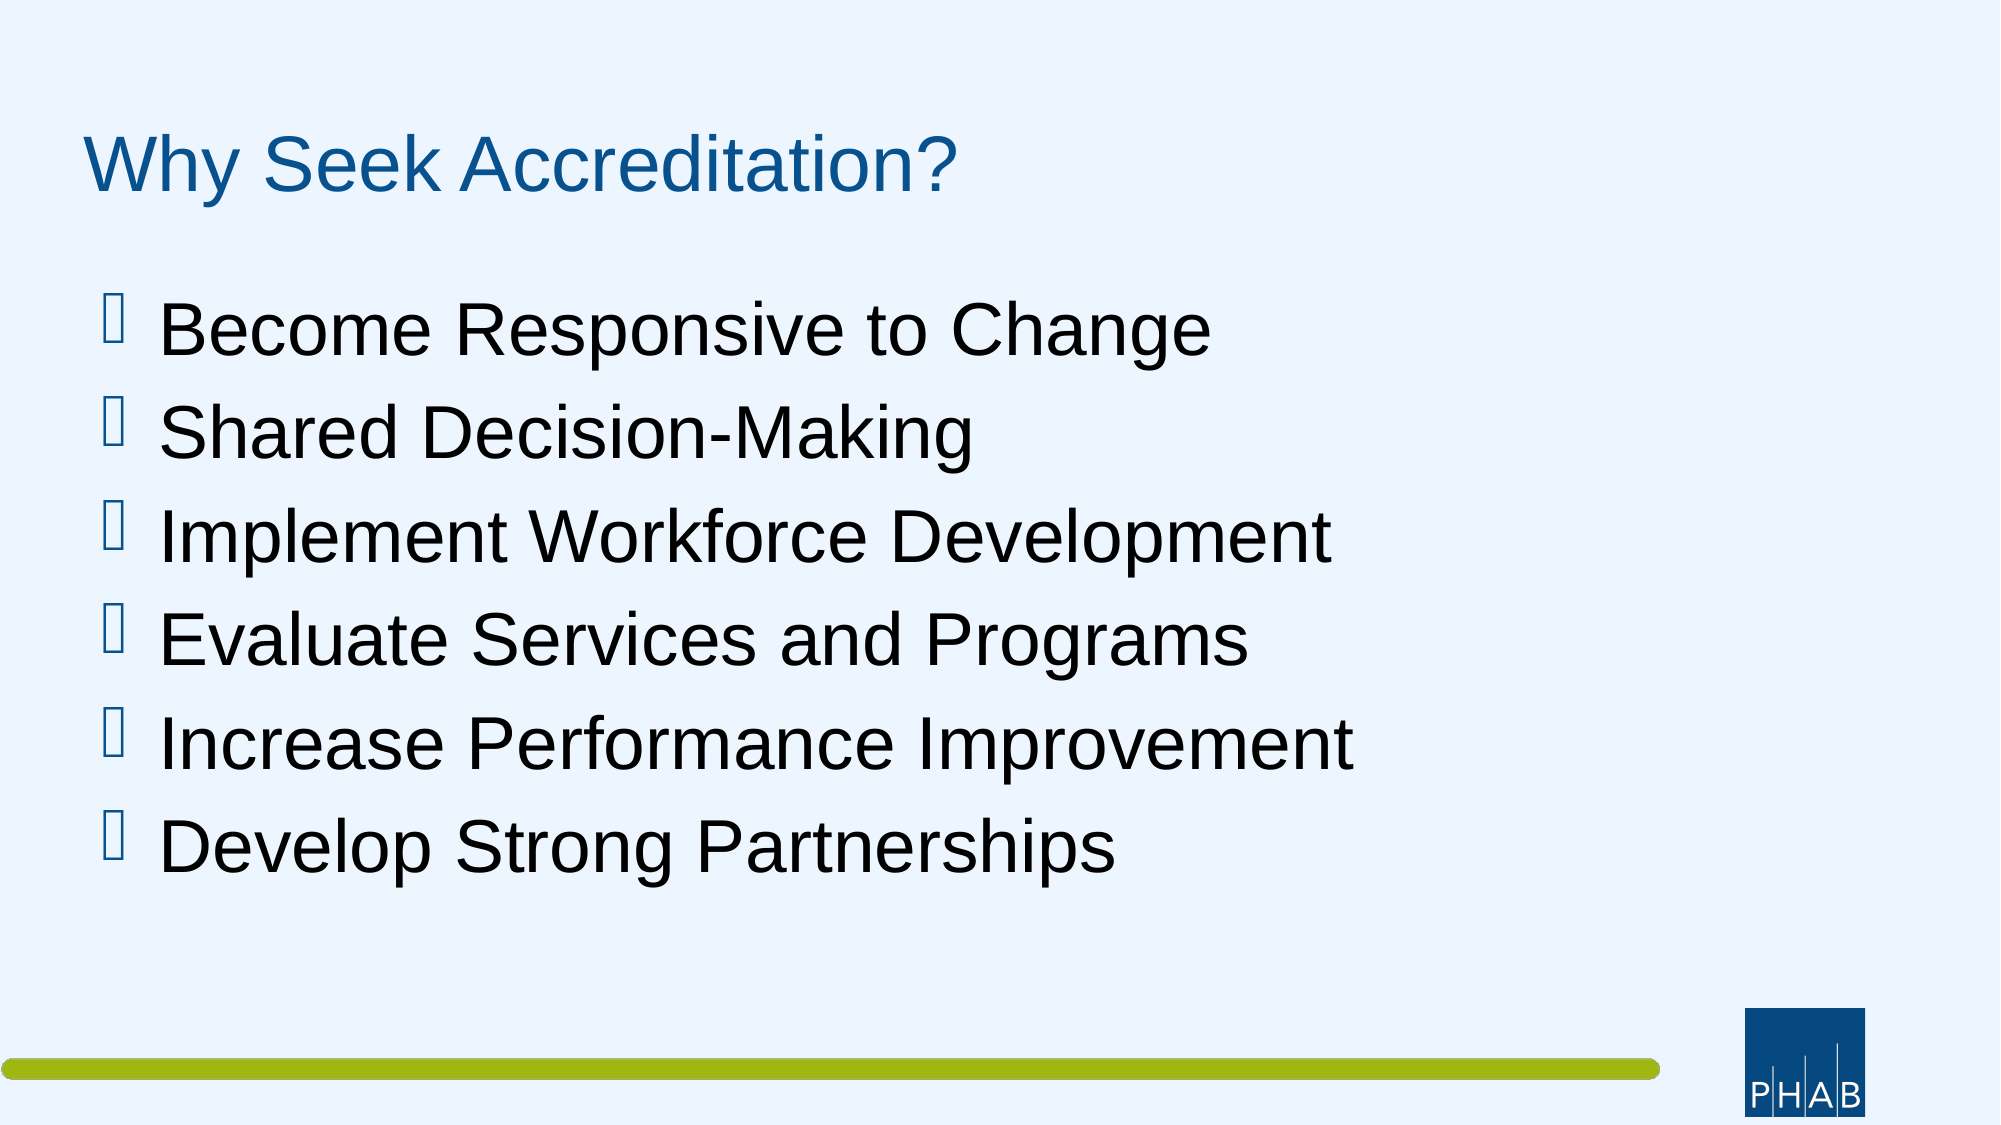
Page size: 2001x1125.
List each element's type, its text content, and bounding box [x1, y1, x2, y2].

title Why Seek Accreditation? [68, 97, 1932, 223]
picture [1745, 1008, 1866, 1117]
picture [0, 1028, 1687, 1097]
list Become Responsive to Change Shared Decision-Making Implement Workforce Development Evaluate Services and Programs Increase Performance Improvement Develop Strong Partnerships [68, 252, 1932, 1000]
